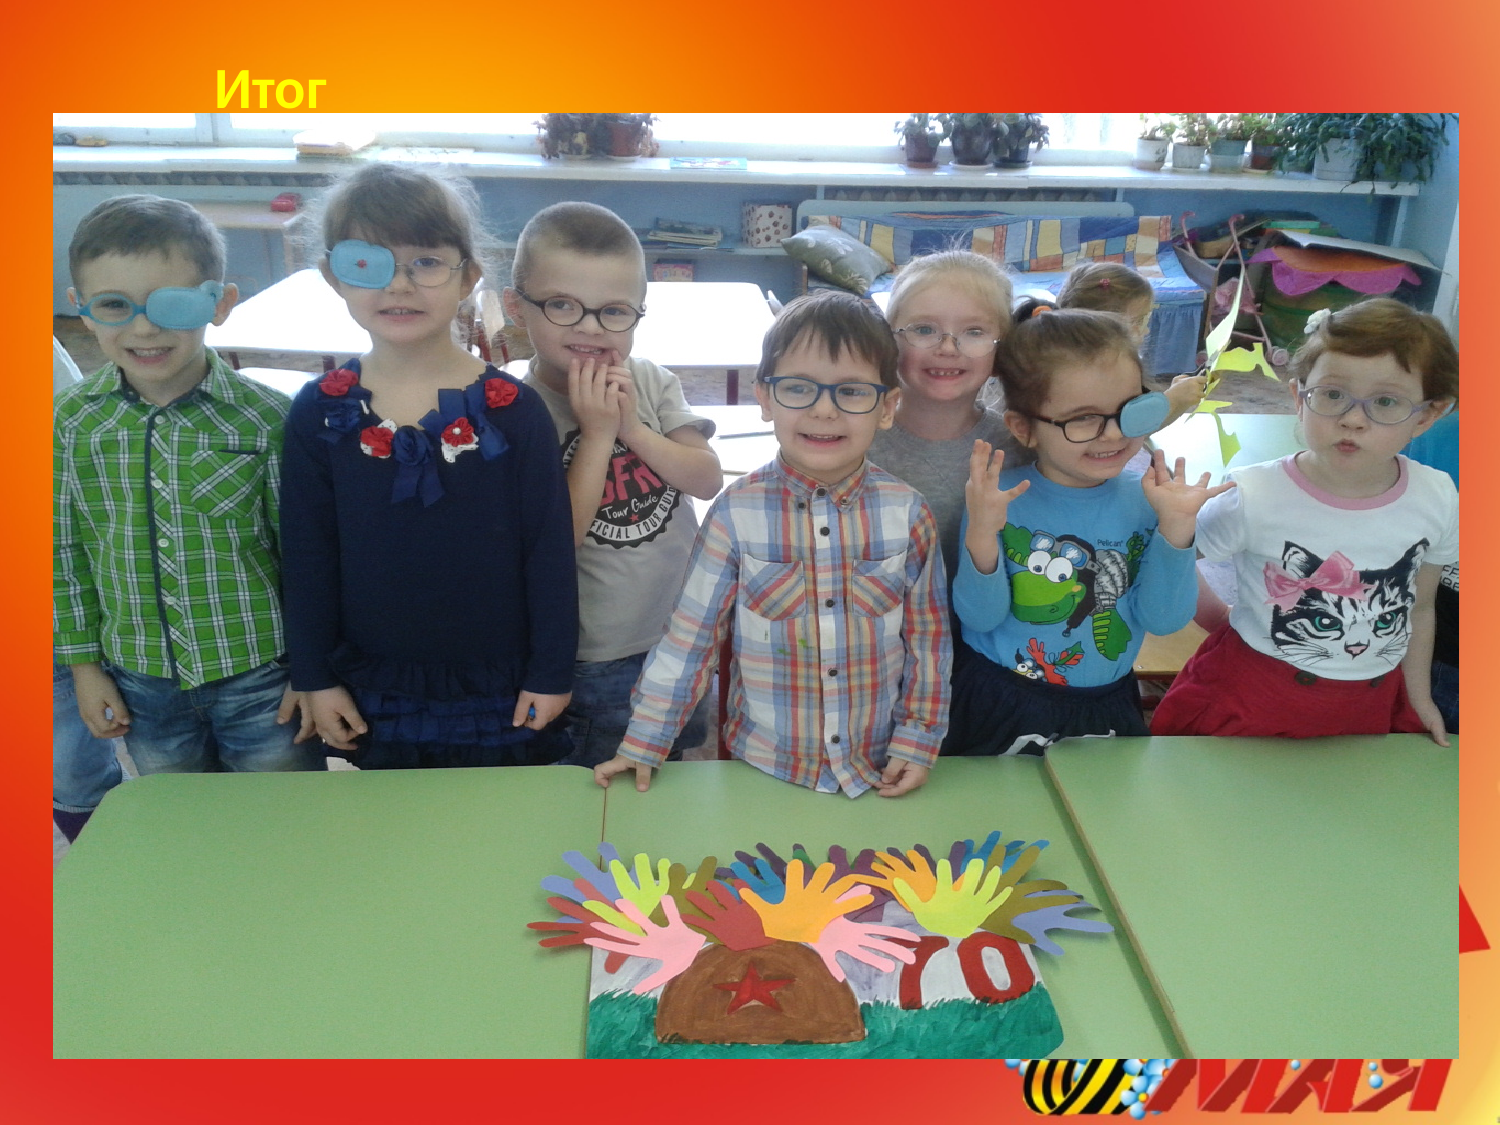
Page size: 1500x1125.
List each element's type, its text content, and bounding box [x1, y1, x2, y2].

picture [0, 0, 1500, 1125]
title Итог [75, 45, 467, 111]
